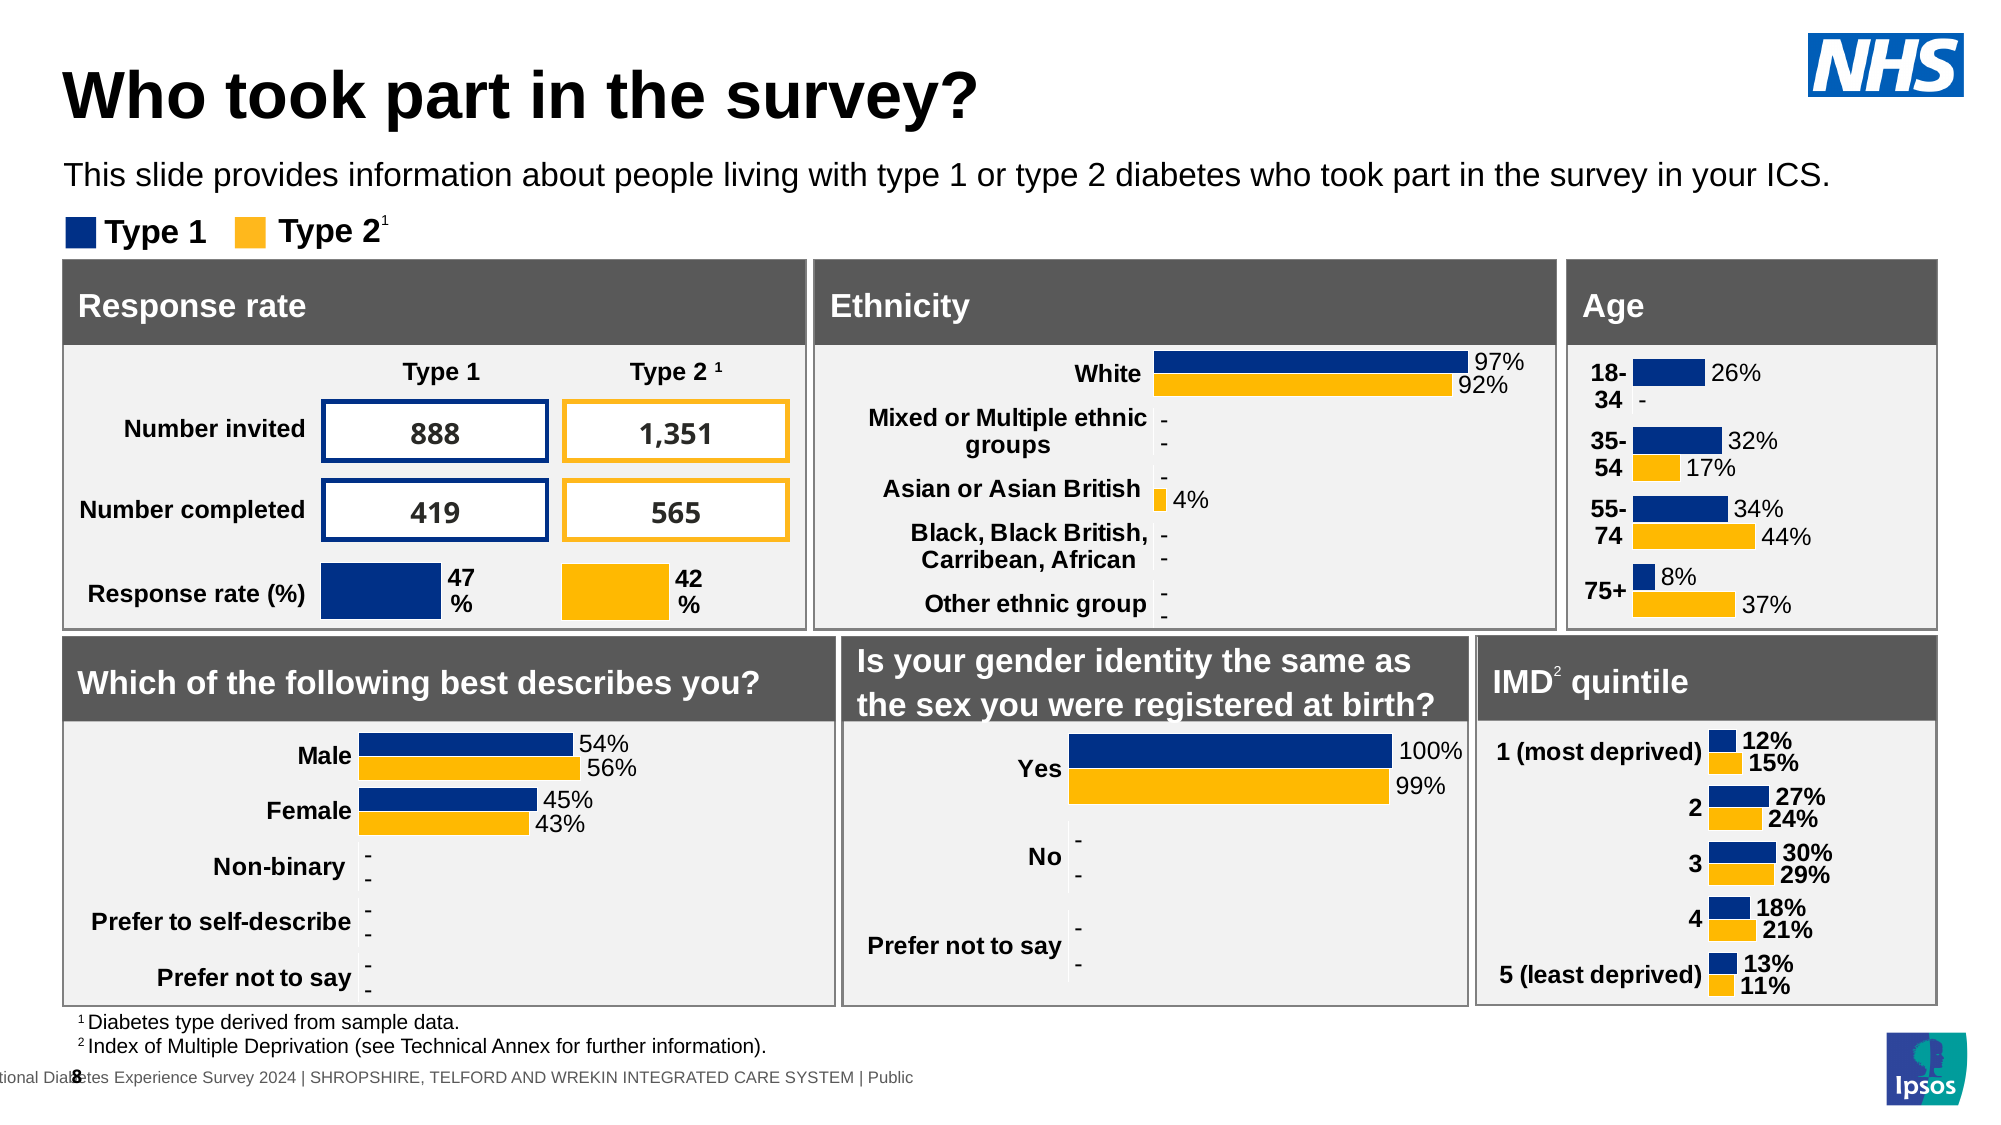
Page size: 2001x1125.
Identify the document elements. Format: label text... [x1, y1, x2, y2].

table_header Number invited [60, 388, 321, 468]
text_box Ethnicity [814, 259, 1557, 344]
chart [1570, 352, 1989, 626]
text_box [62, 722, 836, 1007]
picture [1886, 1032, 1968, 1106]
table_cell Response rate (%) [60, 552, 309, 636]
list This slide provides information about people living with type 1 or type 2 diabetes who took part in the survey in your ICS. [63, 153, 1973, 194]
text_box [1566, 346, 1938, 631]
text_box Which of the following best describes you? [61, 636, 836, 722]
table_header 1 Diabetes type derived from sample data. 2 Index of Multiple Deprivation (see Technical Annex for further information). [63, 1004, 1850, 1094]
table_cell Number completed [60, 468, 321, 552]
picture [1807, 33, 1964, 97]
chart [68, 728, 836, 1006]
text_box Response rate [62, 259, 806, 346]
text_box 1,351 [564, 400, 789, 461]
text_box IMD2 quintile [1477, 635, 1938, 722]
text_box 888 [323, 400, 548, 461]
text_box Type 1 [378, 355, 506, 386]
title Who took part in the survey? [62, 60, 1596, 188]
text_box [62, 259, 807, 549]
text_box 419 [323, 480, 548, 541]
text_box Type 2 1 [612, 355, 740, 386]
text_box Age [1566, 259, 1938, 346]
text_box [65, 209, 415, 251]
chart [1475, 724, 2000, 1003]
chart [840, 724, 1466, 1009]
text_box [841, 722, 1469, 1004]
text_box 565 [564, 480, 789, 541]
chart [309, 344, 1557, 638]
text_box Is your gender identity the same as the sex you were registered at birth? [841, 636, 1469, 722]
